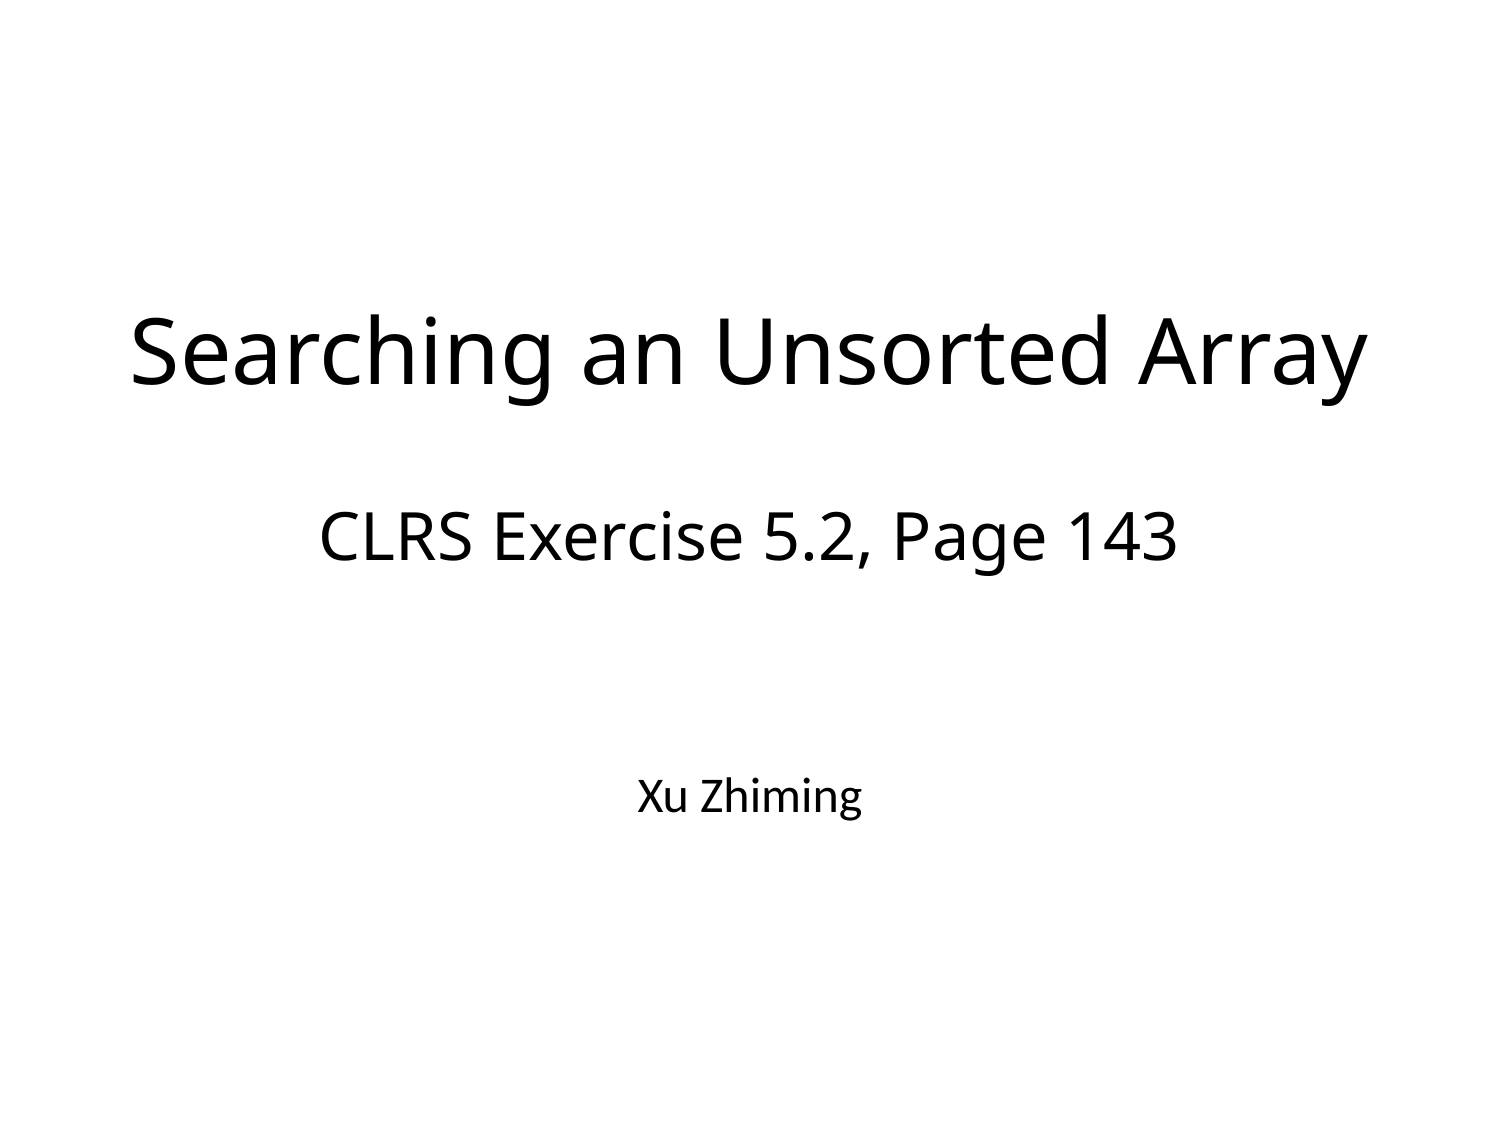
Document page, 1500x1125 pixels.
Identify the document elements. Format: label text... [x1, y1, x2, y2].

subtitle Xu Zhiming [187, 680, 1313, 953]
title Searching an Unsorted Array CLRS Exercise 5.2, Page 143 [112, 276, 1388, 583]
